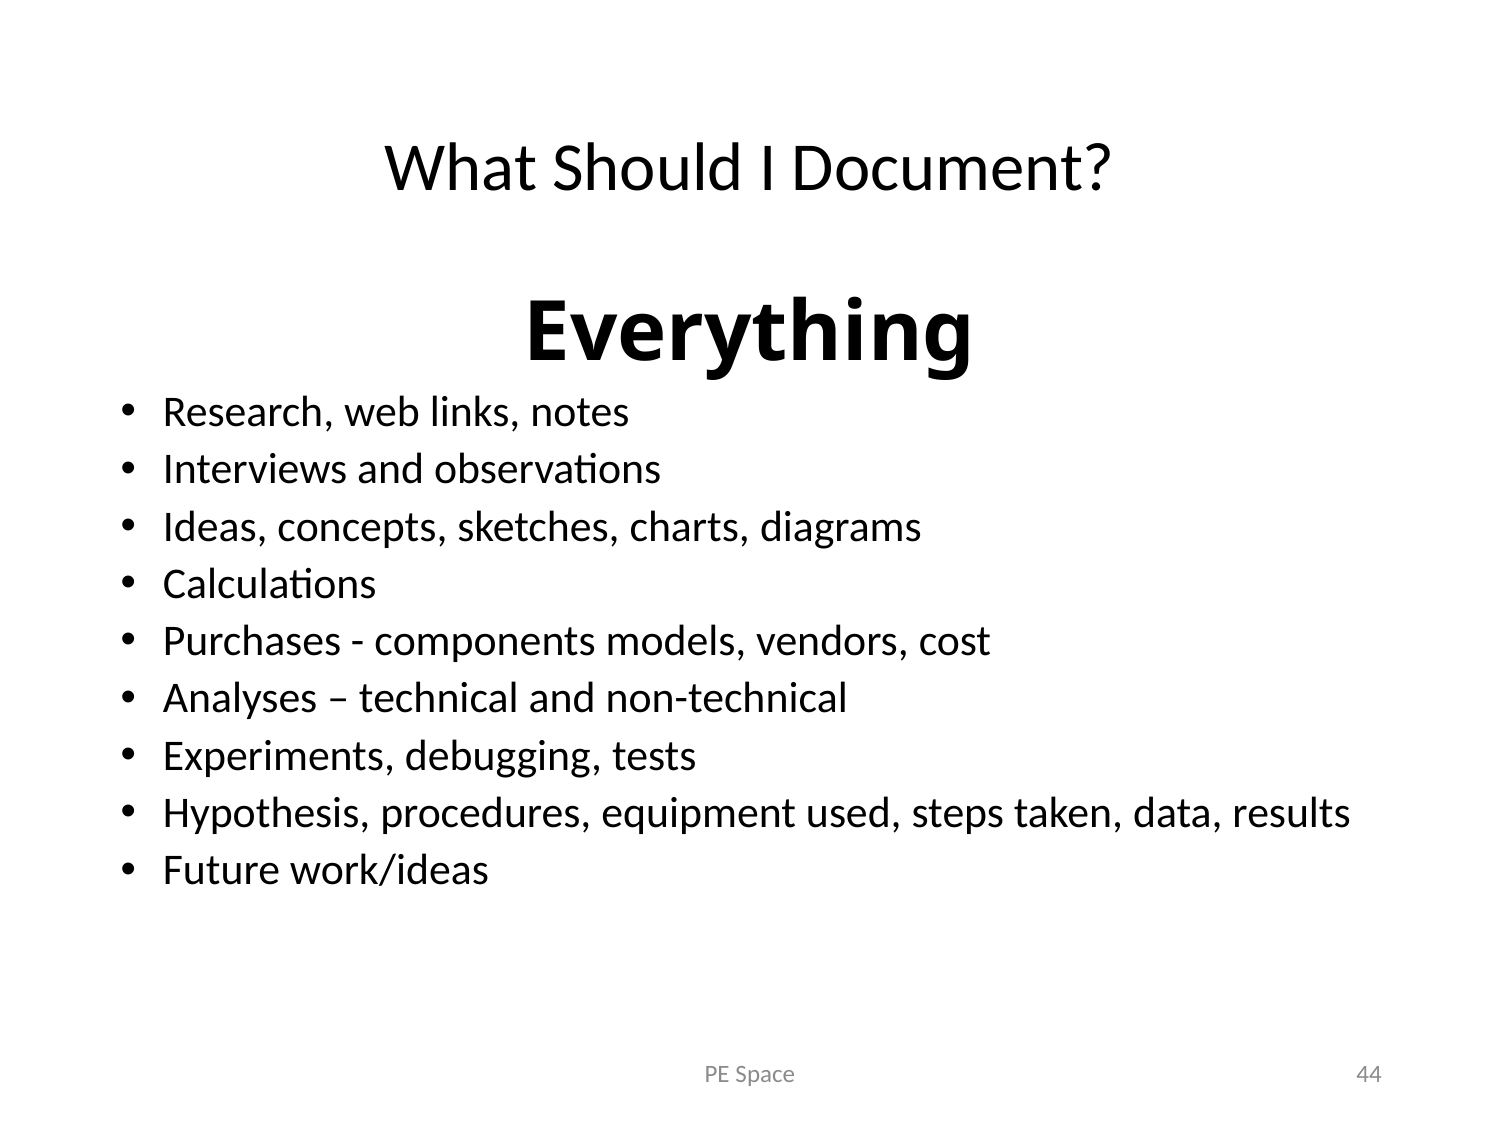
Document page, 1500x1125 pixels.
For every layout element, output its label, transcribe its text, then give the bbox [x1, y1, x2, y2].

slide_number 44 [1059, 1042, 1397, 1103]
list Everything Research, web links, notes Interviews and observations Ideas, concepts, sketches, charts, diagrams Calculations Purchases - components models, vendors, cost Analyses – technical and non-technical Experiments, debugging, tests Hypothesis, procedures, equipment used, steps taken, data, results Future work/ideas [49, 281, 1451, 855]
footer PE Space [496, 1042, 1004, 1103]
title What Should I Document? [103, 59, 1397, 278]
